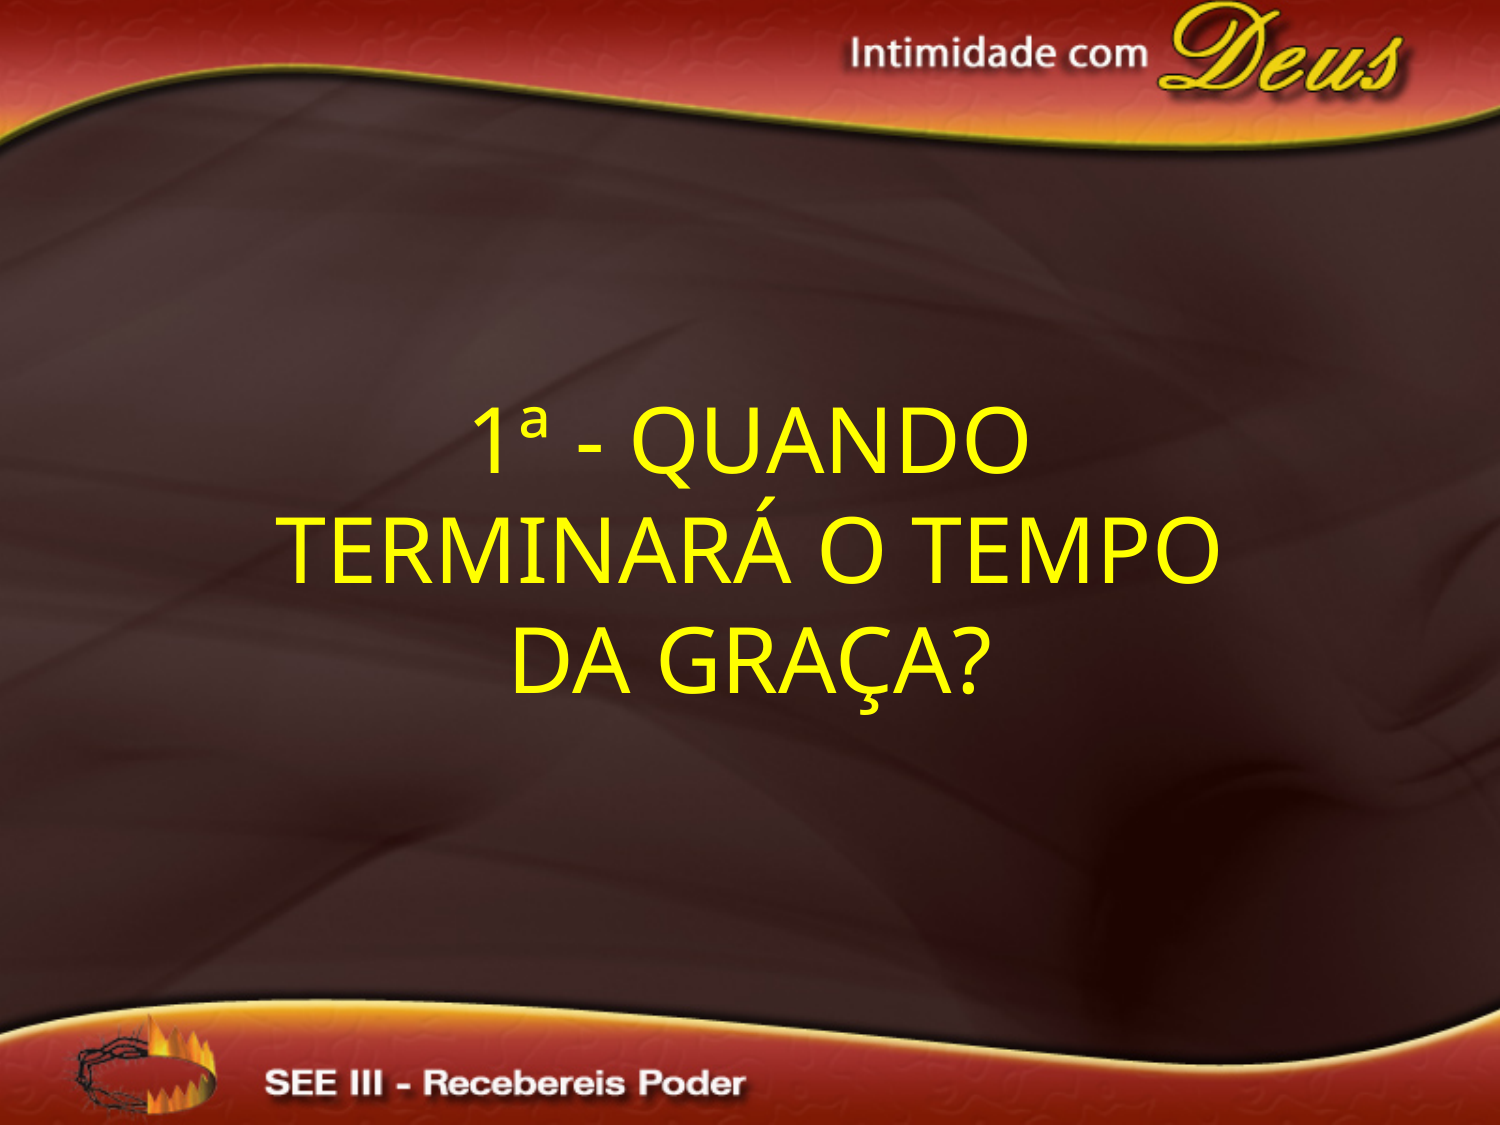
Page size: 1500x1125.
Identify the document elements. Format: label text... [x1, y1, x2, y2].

picture [0, 0, 1500, 1125]
text_box 1ª - Quando Terminará o Tempo da Graça? [222, 374, 1278, 720]
